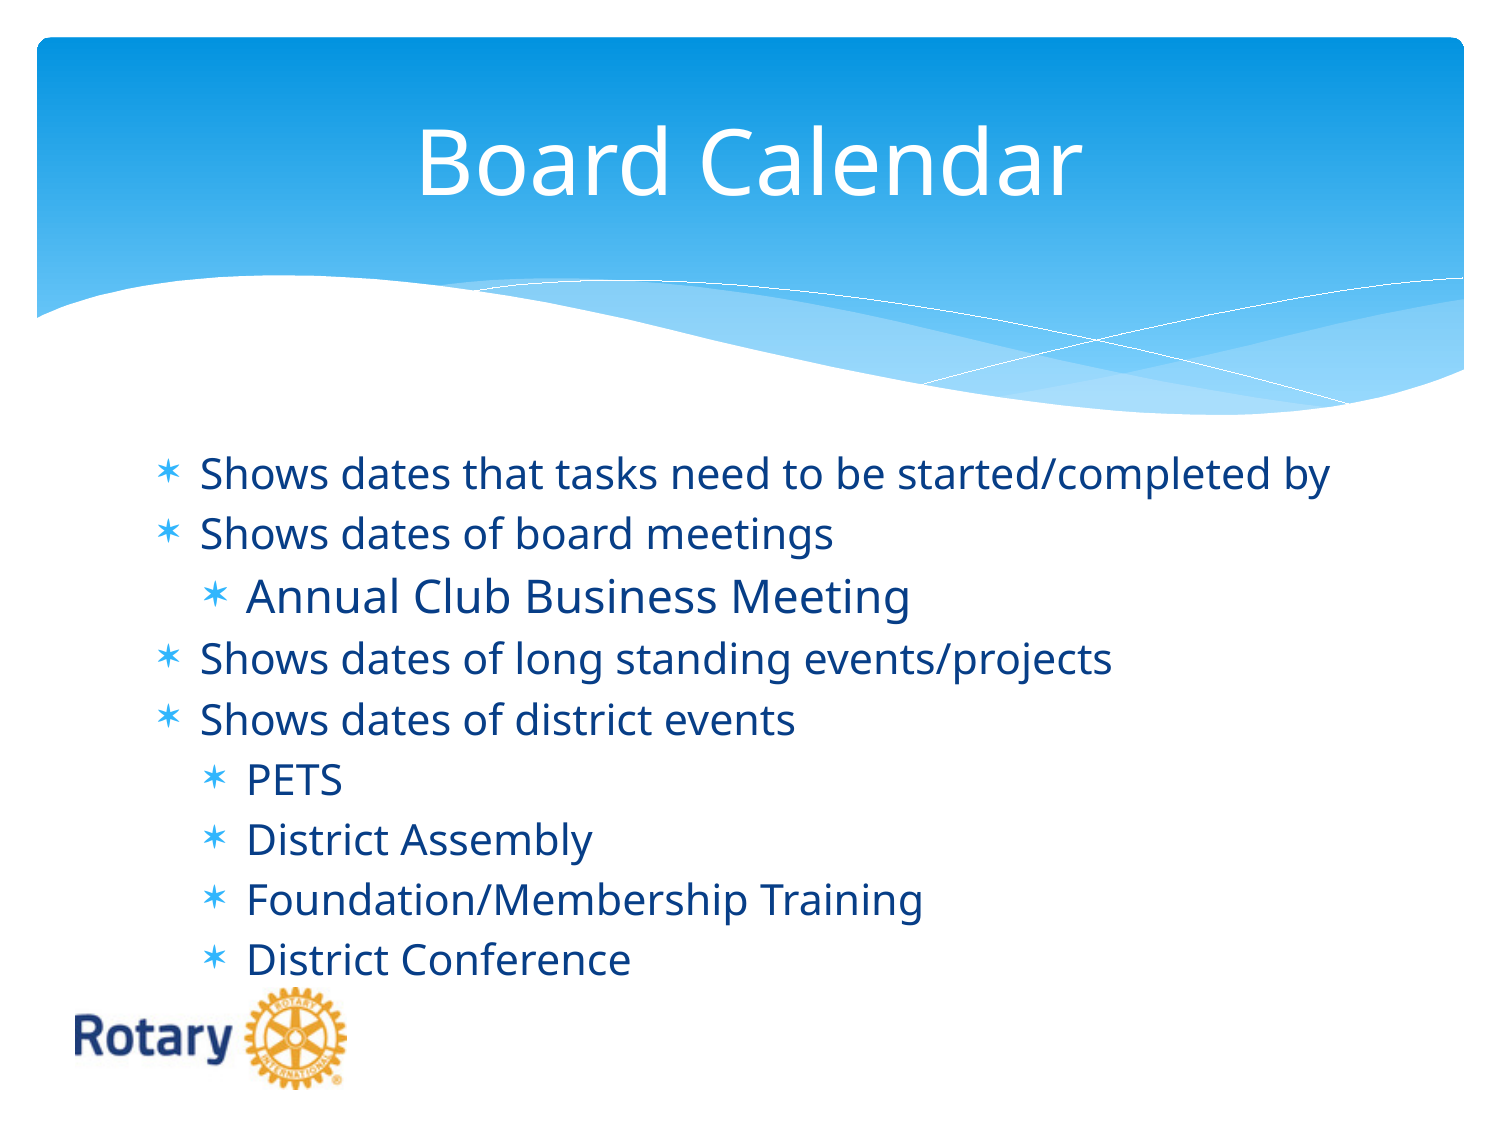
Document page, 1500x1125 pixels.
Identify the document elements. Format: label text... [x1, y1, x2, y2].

title Board Calendar [75, 55, 1425, 261]
picture [74, 987, 347, 1090]
list Shows dates that tasks need to be started/completed by Shows dates of board meetings Annual Club Business Meeting Shows dates of long standing events/projects Shows dates of district events PETS District Assembly Foundation/Membership Training District Conference [143, 438, 1359, 1005]
